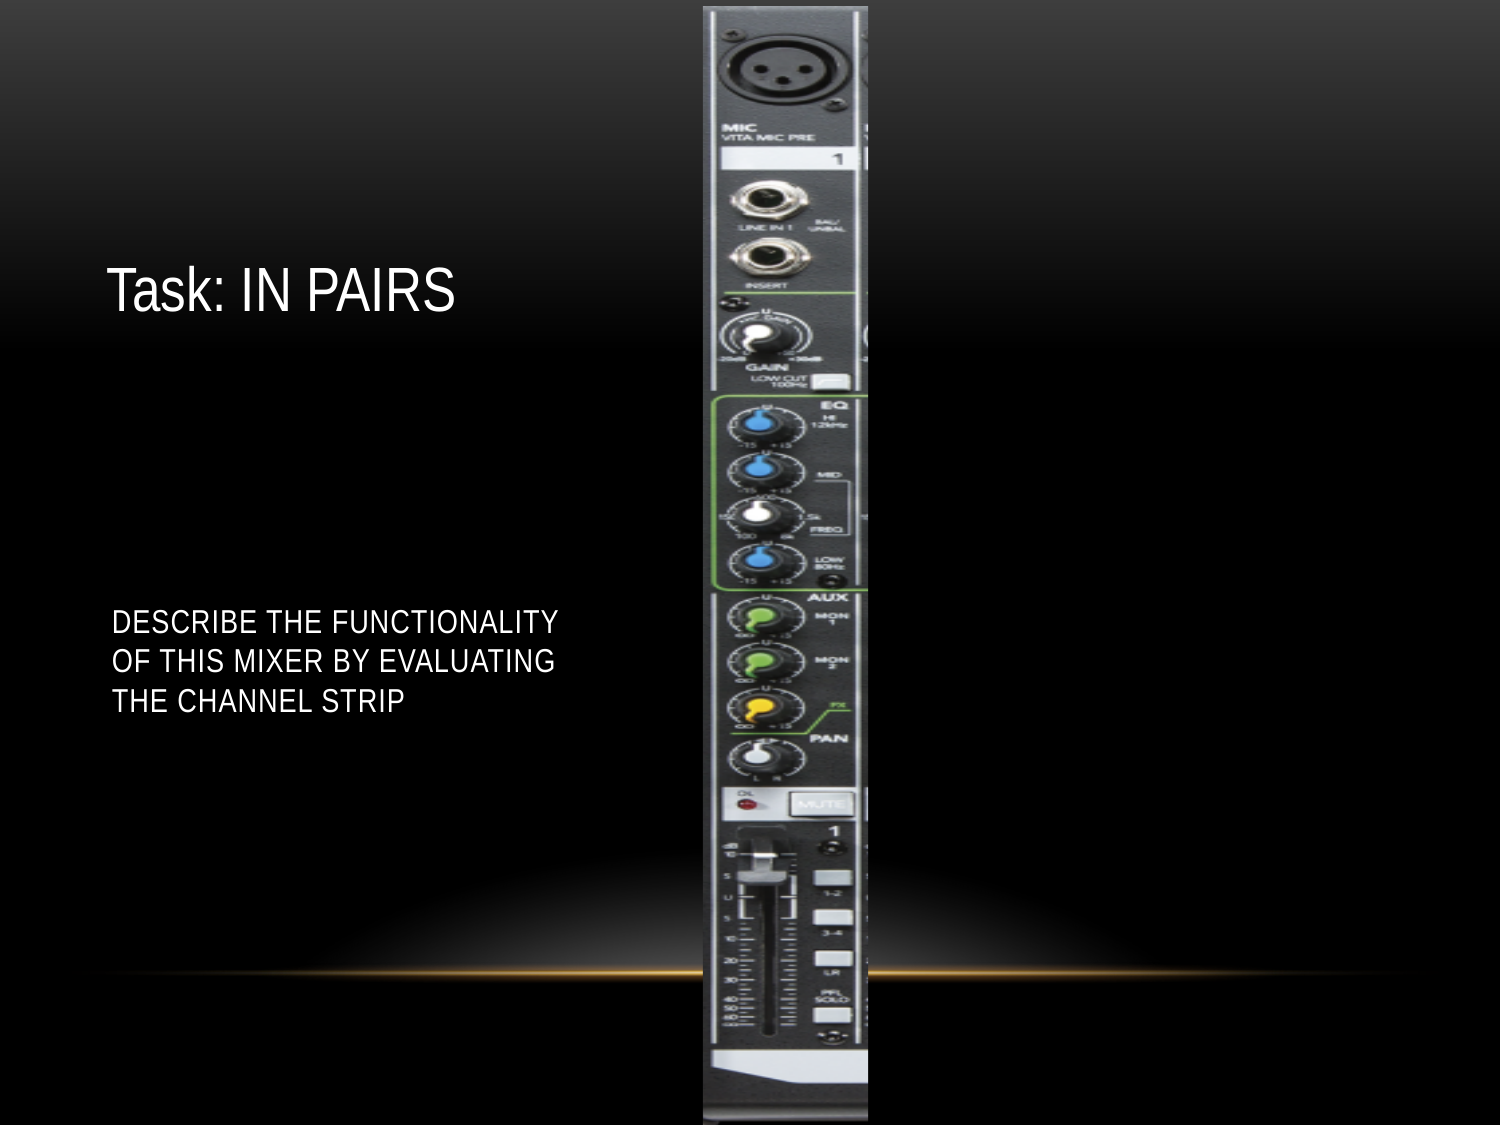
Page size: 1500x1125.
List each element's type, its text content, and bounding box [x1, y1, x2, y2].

text_box Task: IN PAIRS [92, 241, 480, 332]
picture [0, 0, 1500, 1125]
title Describe the functionality of this mixer by evaluating the channel strip [96, 586, 585, 727]
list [702, 6, 869, 1125]
